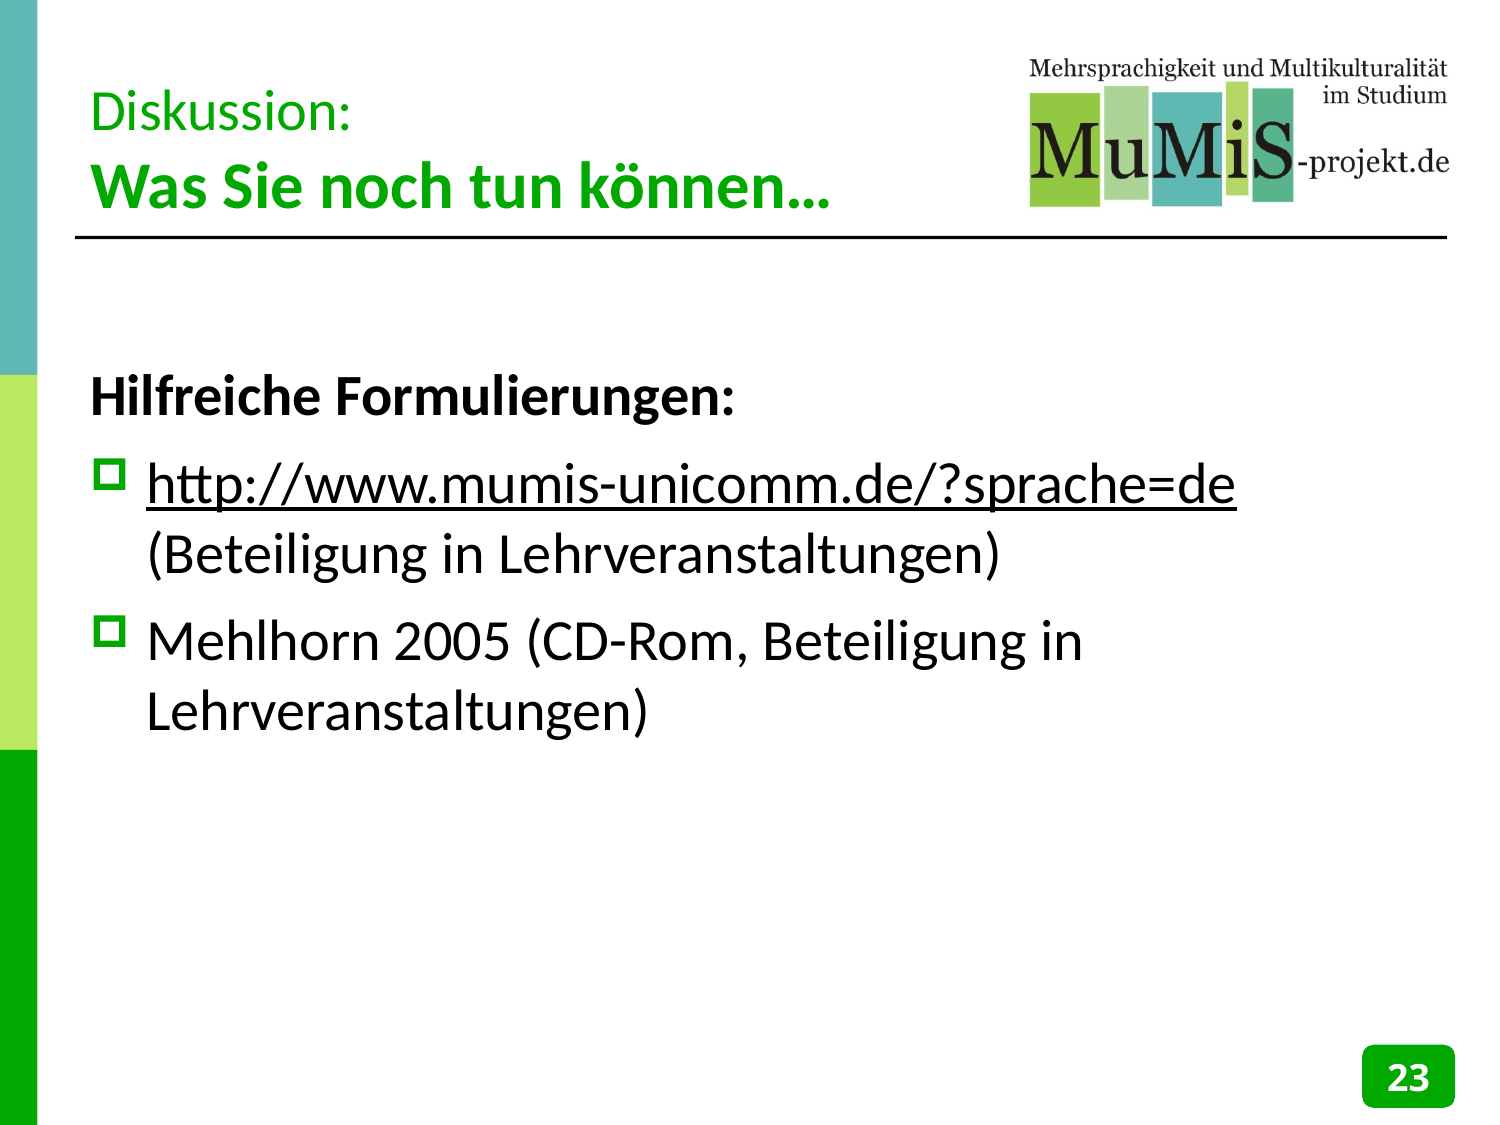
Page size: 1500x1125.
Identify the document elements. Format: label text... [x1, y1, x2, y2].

picture [1448, 50, 1456, 215]
title Diskussion: Was Sie noch tun können… [74, 42, 1448, 230]
list Hilfreiche Formulierungen: http://www.mumis-unicomm.de/?sprache=de (Beteiligung in Lehrveranstaltungen) Mehlhorn 2005 (CD-Rom, Beteiligung in Lehrveranstaltungen) [74, 349, 1448, 1059]
text_box 23 [1362, 1044, 1456, 1108]
